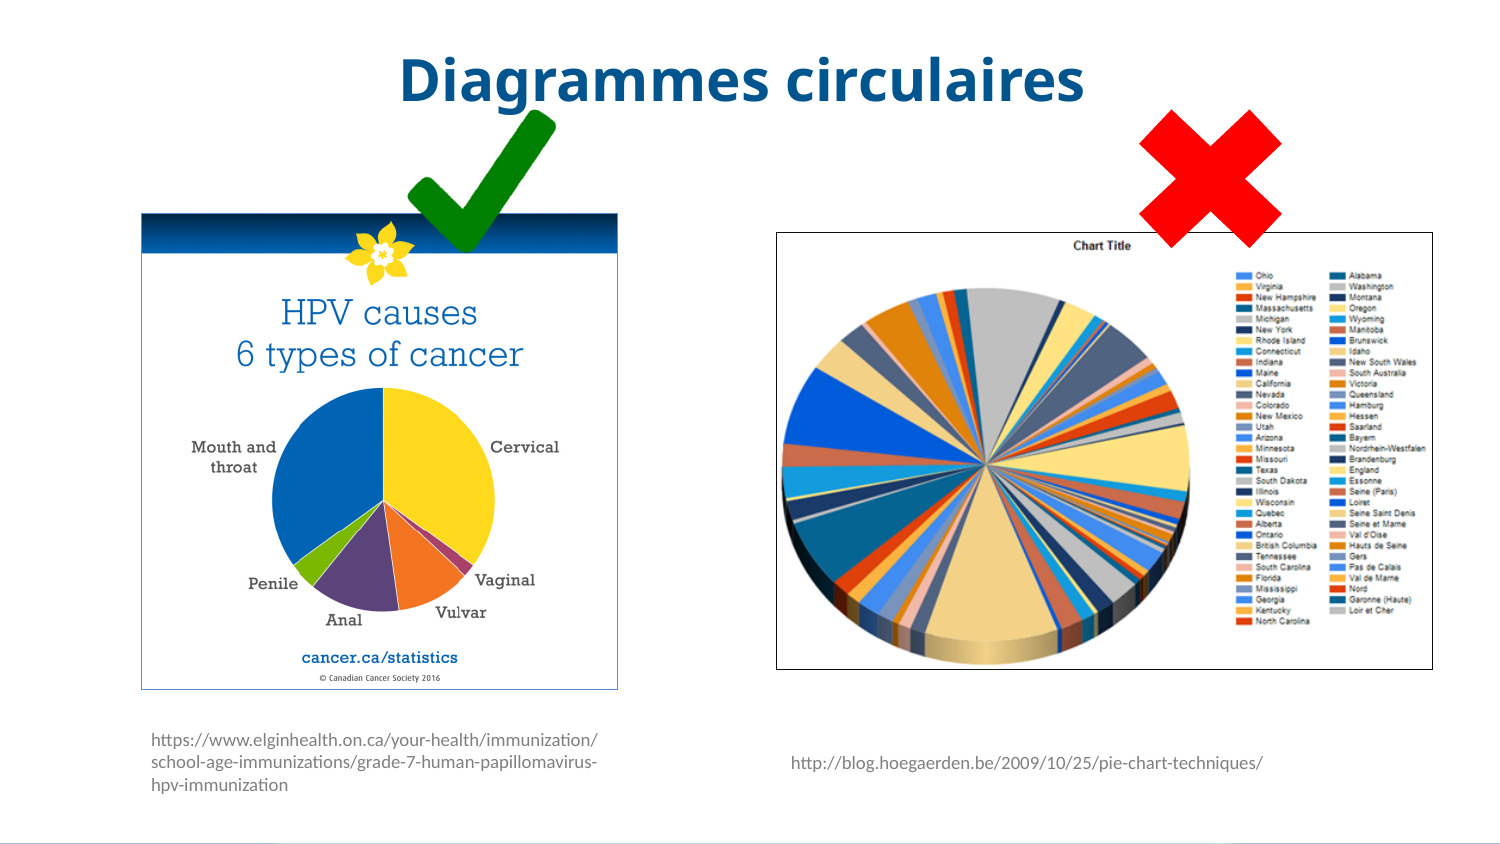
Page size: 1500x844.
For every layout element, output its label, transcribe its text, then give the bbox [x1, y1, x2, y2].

text_box [1136, 107, 1285, 231]
picture [775, 232, 1433, 671]
picture [140, 106, 618, 690]
text_box http://blog.hoegaerden.be/2009/10/25/pie-chart-techniques/ [776, 743, 1500, 803]
text_box [0, 703, 1500, 844]
text_box https://www.elginhealth.on.ca/your-health/immunization/school-age-immunizations/grade-7-human-papillomavirus-hpv-immunization [136, 720, 630, 826]
text_box Diagrammes circulaires [0, 1, 1500, 156]
